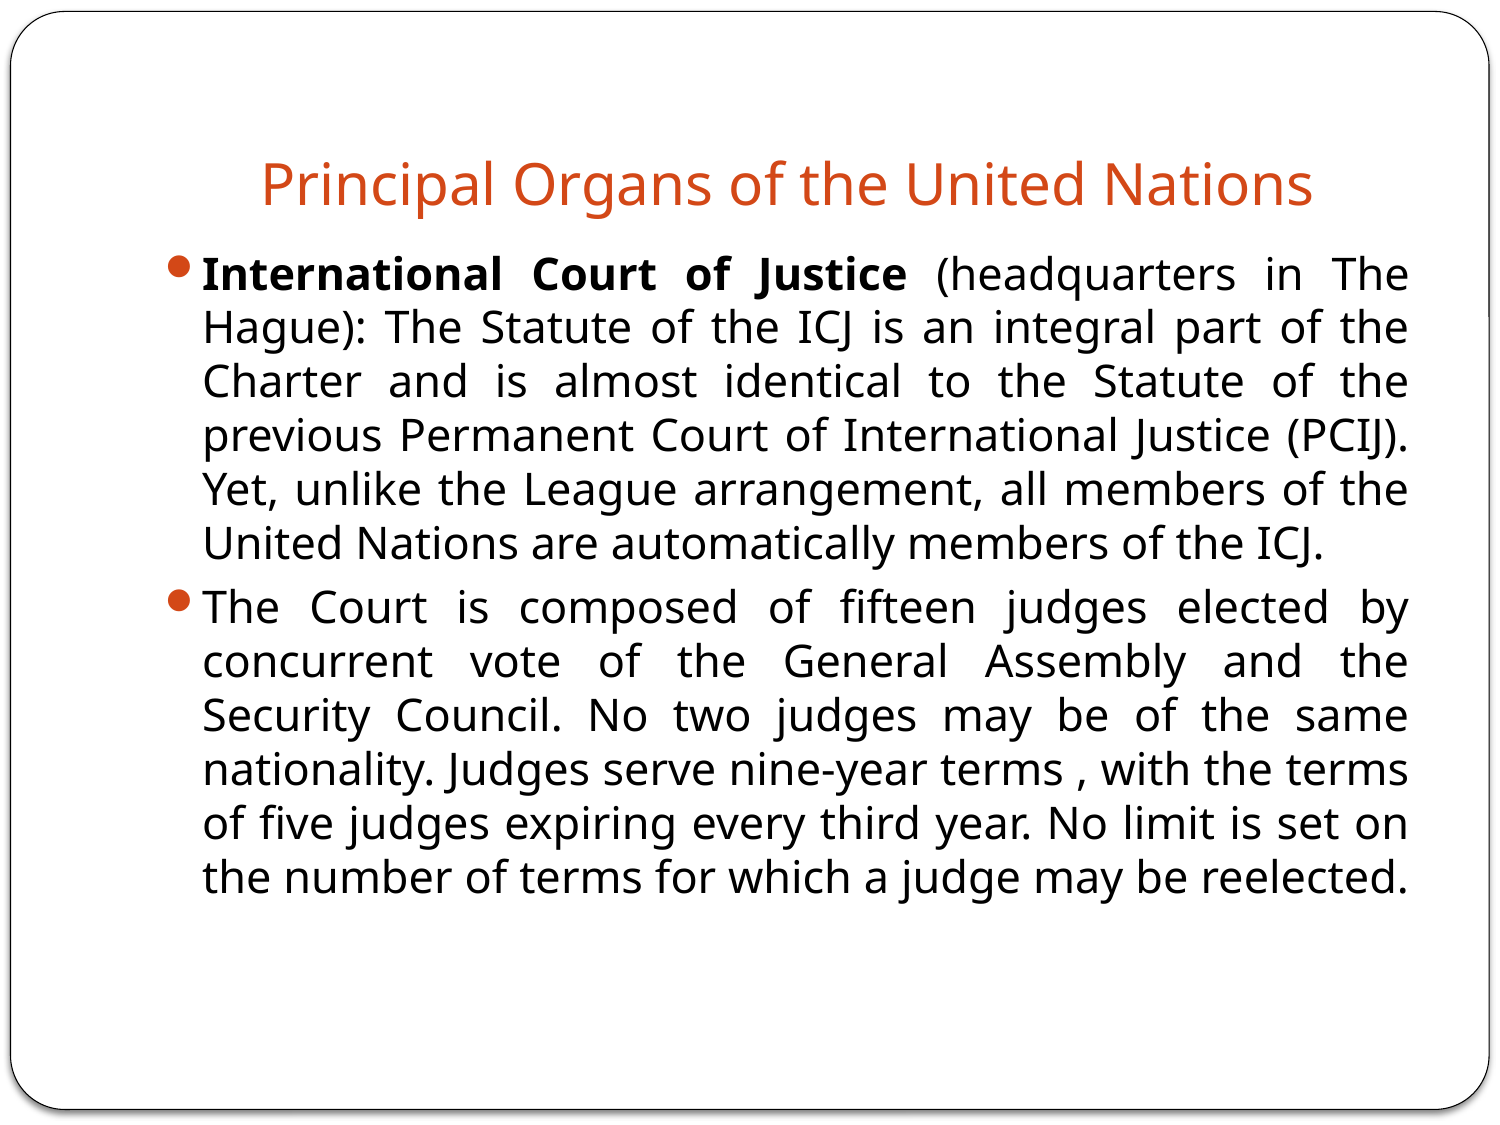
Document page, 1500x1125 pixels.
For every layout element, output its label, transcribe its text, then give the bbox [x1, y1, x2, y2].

list International Court of Justice (headquarters in The Hague): The Statute of the ICJ is an integral part of the Charter and is almost identical to the Statute of the previous Permanent Court of International Justice (PCIJ). Yet, unlike the League arrangement, all members of the United Nations are automatically members of the ICJ. The Court is composed of fifteen judges elected by concurrent vote of the General Assembly and the Security Council. No two judges may be of the same nationality. Judges serve nine-year terms , with the terms of five judges expiring every third year. No limit is set on the number of terms for which a judge may be reelected. [150, 237, 1425, 988]
title Principal Organs of the United Nations [150, 45, 1425, 233]
